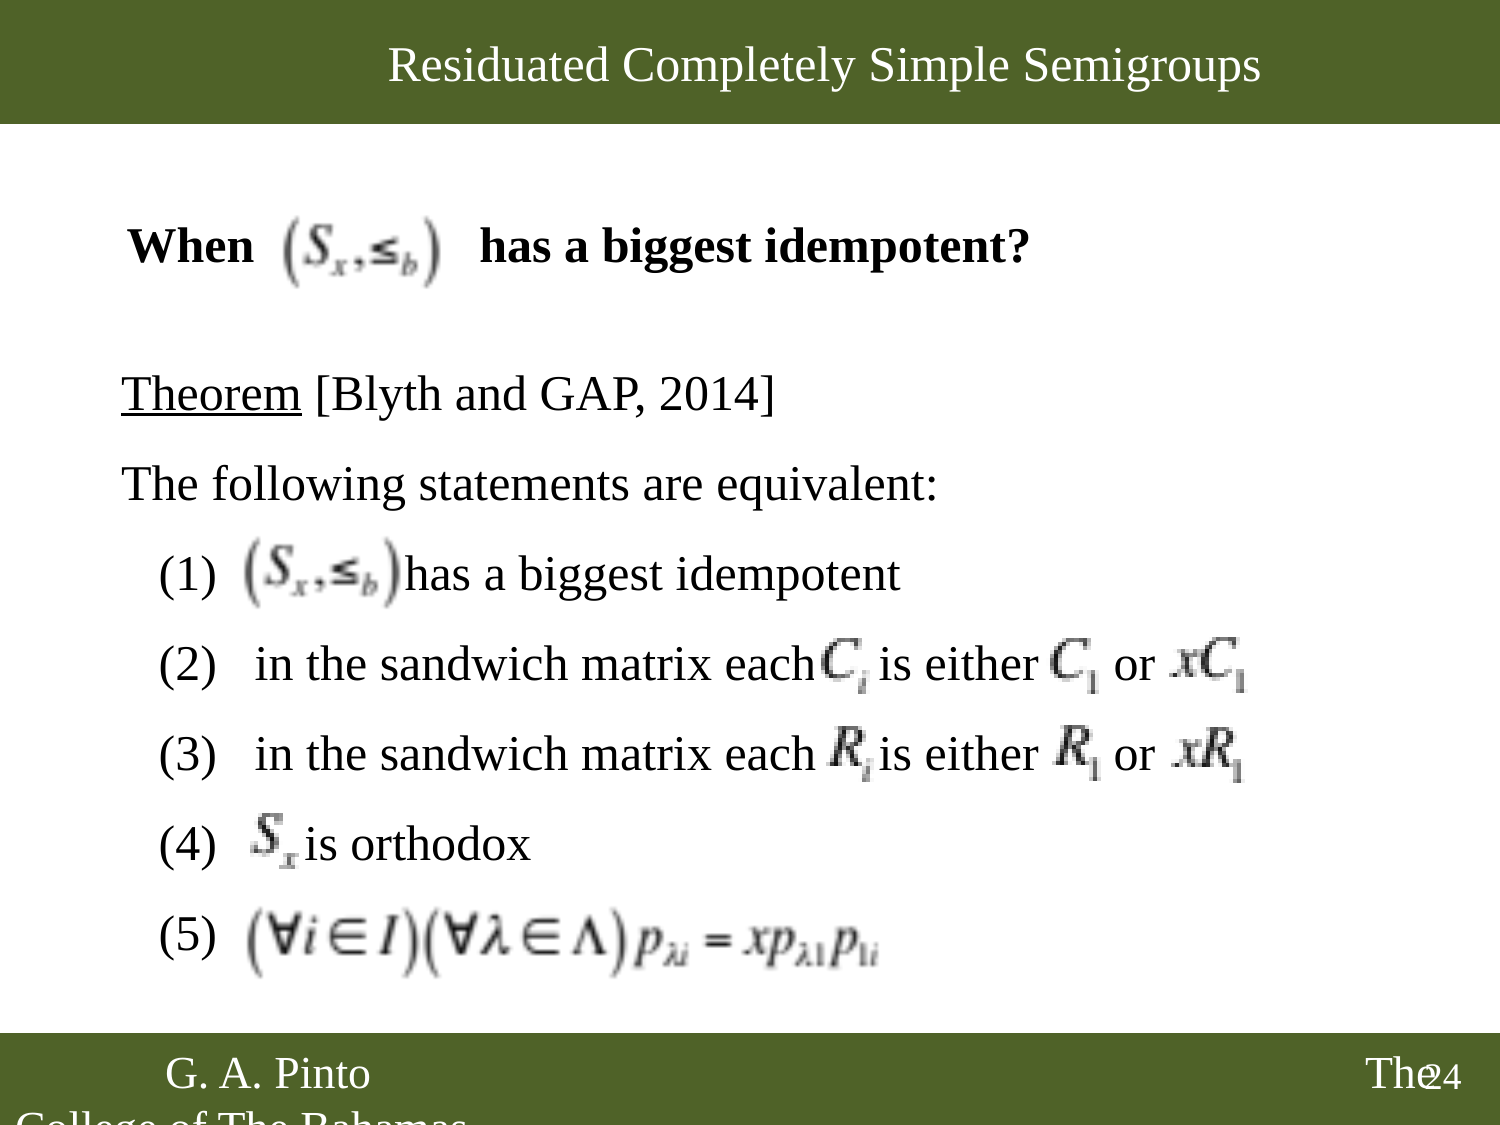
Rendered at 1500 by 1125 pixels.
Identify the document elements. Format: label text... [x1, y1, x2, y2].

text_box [1044, 709, 1107, 786]
title Residuated Completely Simple Semigroups [0, 0, 1500, 124]
text_box 24 [1409, 1044, 1477, 1105]
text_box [242, 797, 305, 874]
text_box Theorem [Blyth and GAP, 2014] The following statements are equivalent: (1) has a biggest idempotent (2) in the sandwich matrix each is either or (3) in the sandwich matrix each is either or (4) is orthodox (5) [106, 322, 1392, 968]
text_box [238, 523, 405, 614]
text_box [1161, 621, 1253, 698]
text_box When has a biggest idempotent? [447, 205, 1047, 281]
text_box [817, 710, 875, 787]
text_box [1163, 711, 1250, 788]
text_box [242, 893, 887, 984]
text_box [813, 622, 876, 699]
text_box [278, 202, 445, 293]
text_box When has a biggest idempotent? [111, 205, 274, 281]
list G. A. Pinto The College of The Bahamas [0, 1033, 1500, 1125]
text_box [1042, 622, 1105, 699]
